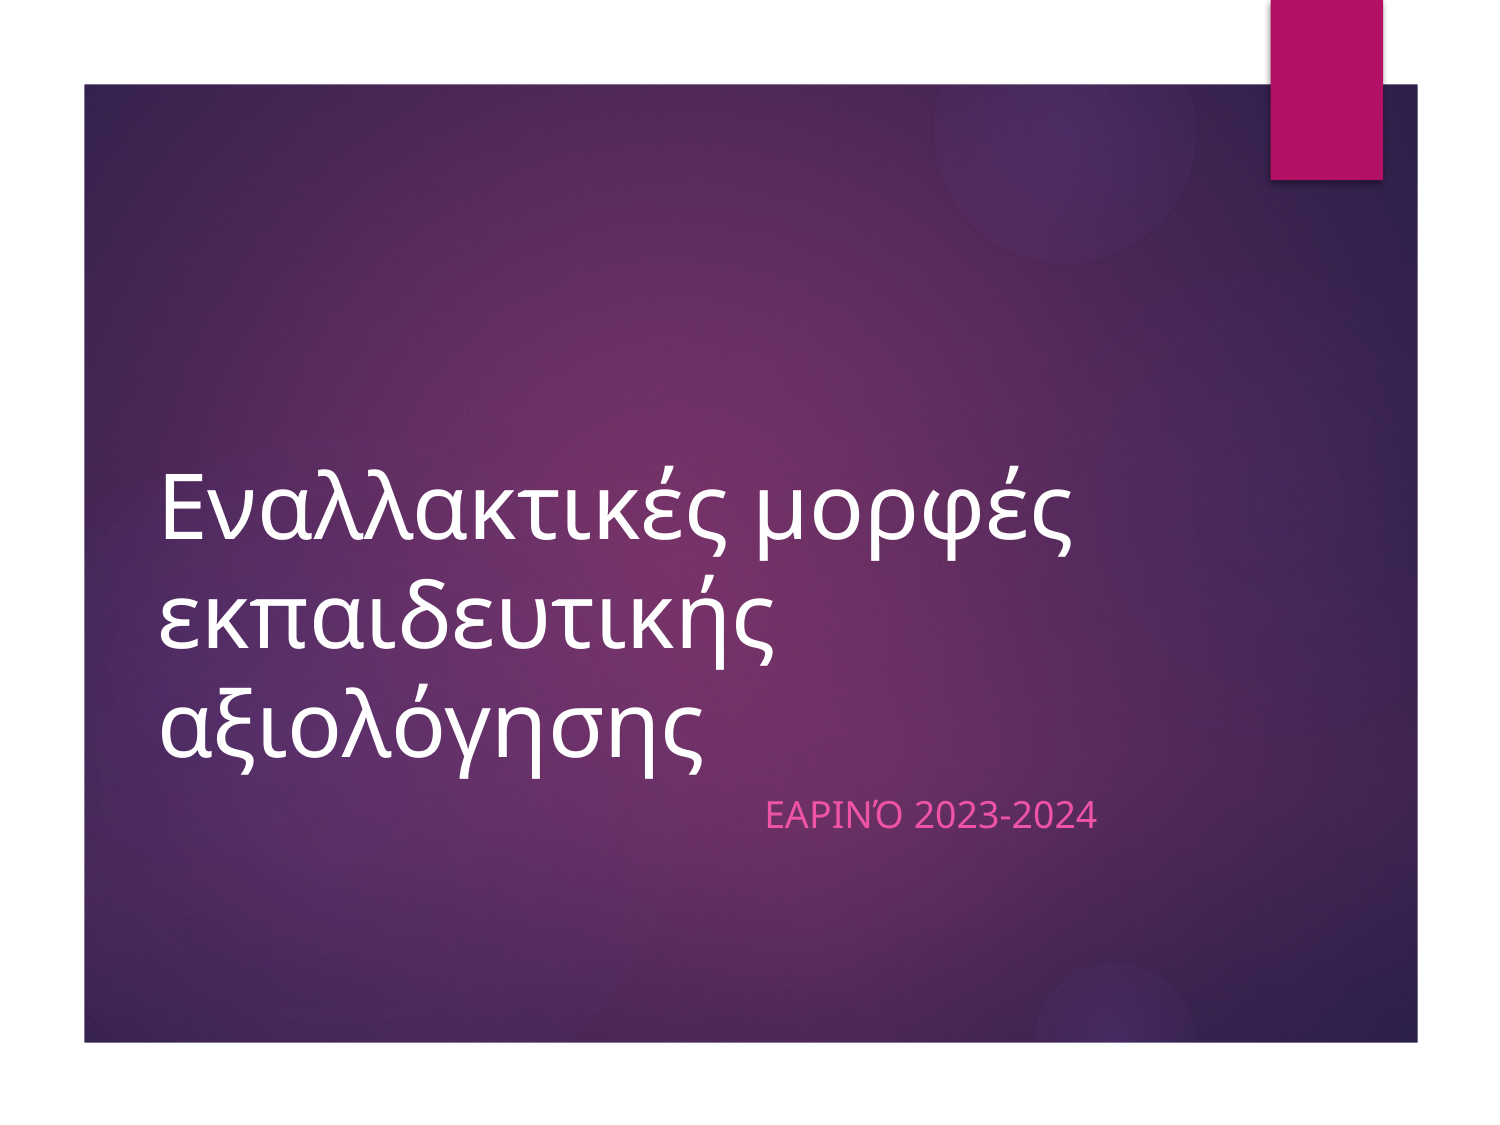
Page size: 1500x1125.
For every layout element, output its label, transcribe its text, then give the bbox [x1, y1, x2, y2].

title Εναλλακτικές μορφές εκπαιδευτικής αξιολόγησης [142, 365, 1113, 783]
subtitle Εαρινό 2023-2024 [142, 783, 1113, 925]
